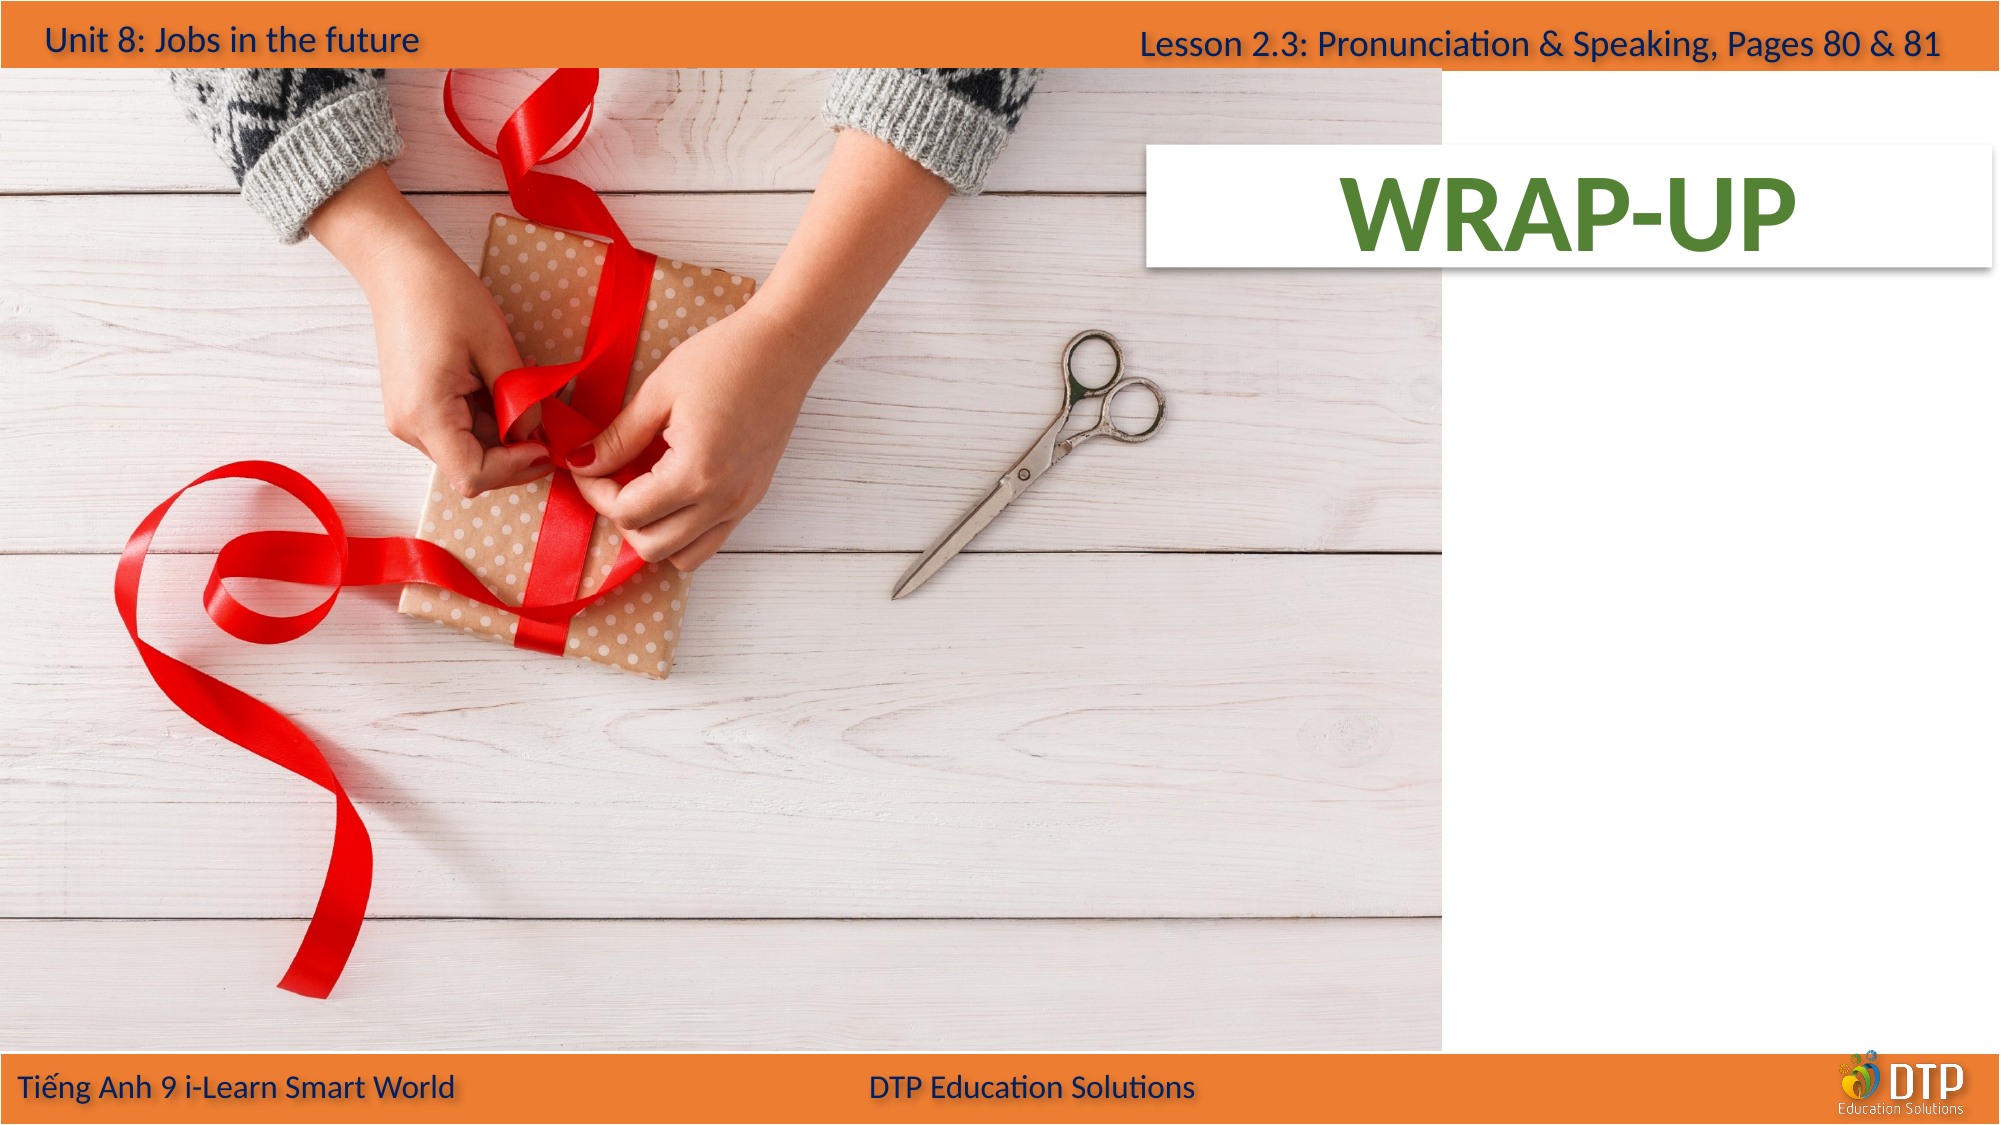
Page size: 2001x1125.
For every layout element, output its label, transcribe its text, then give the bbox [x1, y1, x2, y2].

picture [1839, 1050, 1963, 1114]
picture [0, 67, 1442, 1051]
text_box WRAP-UP [1442, 144, 1993, 268]
